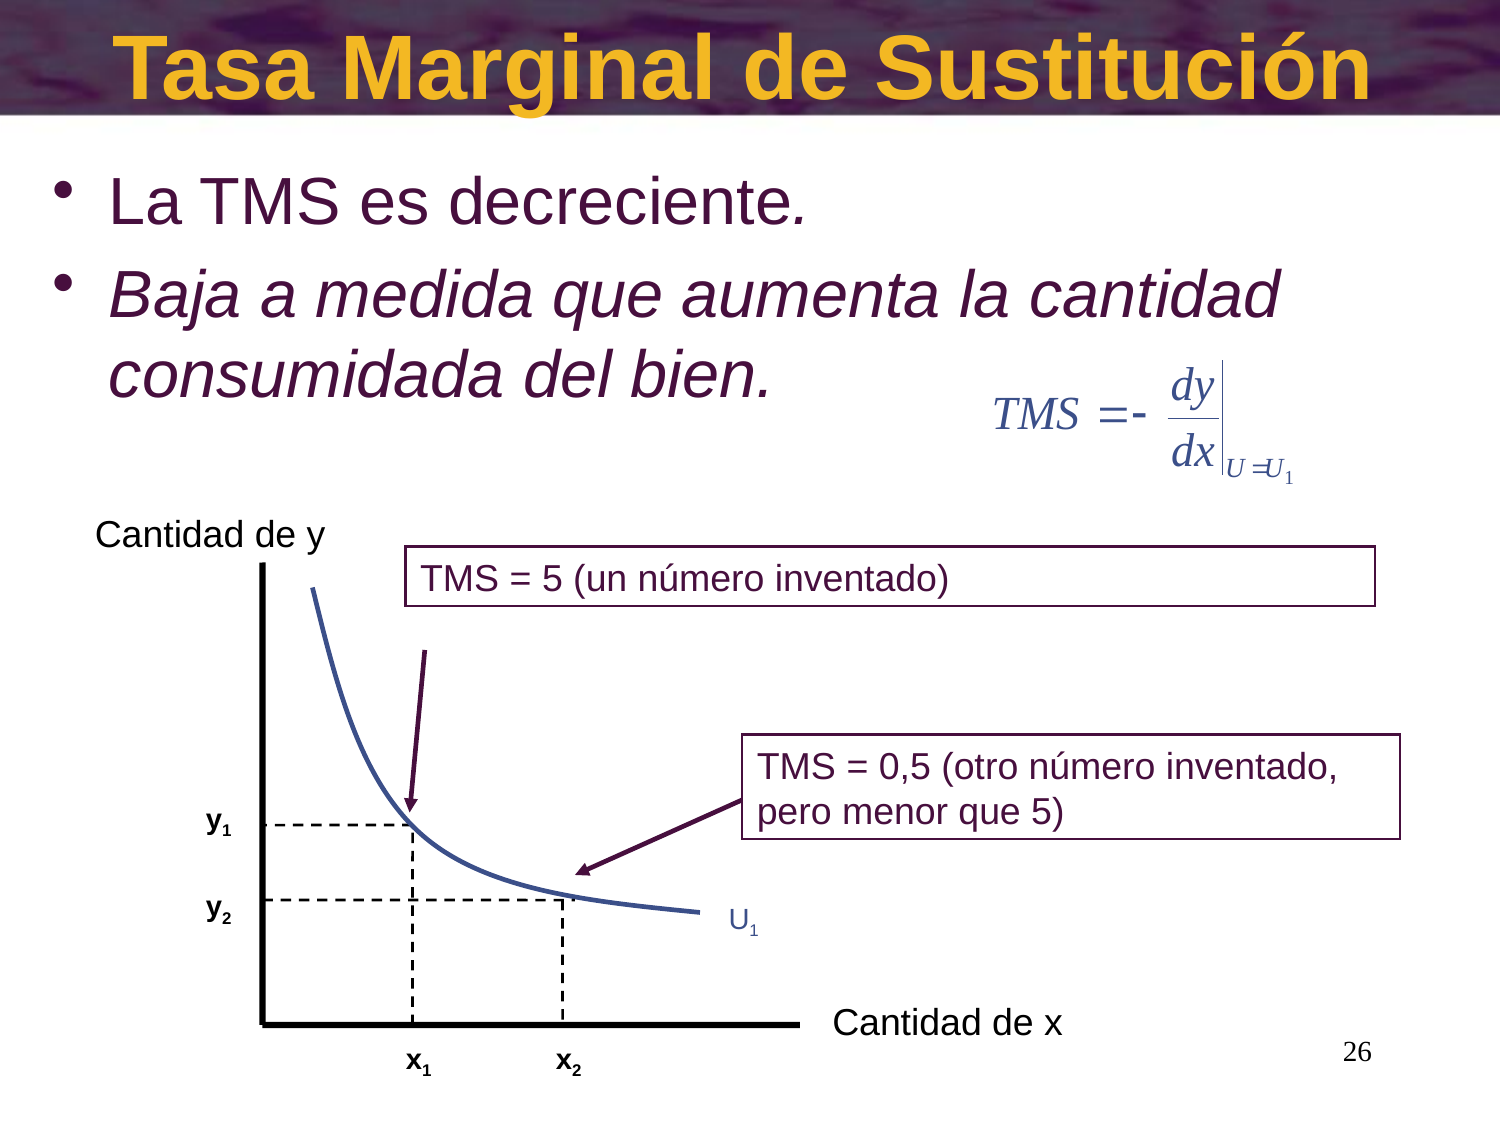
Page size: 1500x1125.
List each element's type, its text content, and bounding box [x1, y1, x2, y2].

text_box Cantidad de x [817, 990, 1078, 1050]
title Tasa Marginal de Sustitución [43, 24, 1444, 100]
text_box y1 [174, 792, 263, 848]
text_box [574, 733, 1401, 876]
text_box [406, 820, 699, 913]
picture [0, 0, 1500, 1125]
text_box Cantidad de y [79, 502, 341, 563]
text_box x1 [374, 1032, 463, 1088]
text_box [312, 587, 399, 811]
slide_number 26 [1074, 1025, 1388, 1100]
text_box U1 [699, 892, 788, 948]
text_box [404, 545, 1376, 813]
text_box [987, 350, 1302, 491]
text_box y2 [174, 880, 263, 935]
text_box x2 [524, 1032, 613, 1088]
list La TMS es decreciente. Baja a medida que aumenta la cantidad consumidada del bien. [37, 149, 1425, 450]
